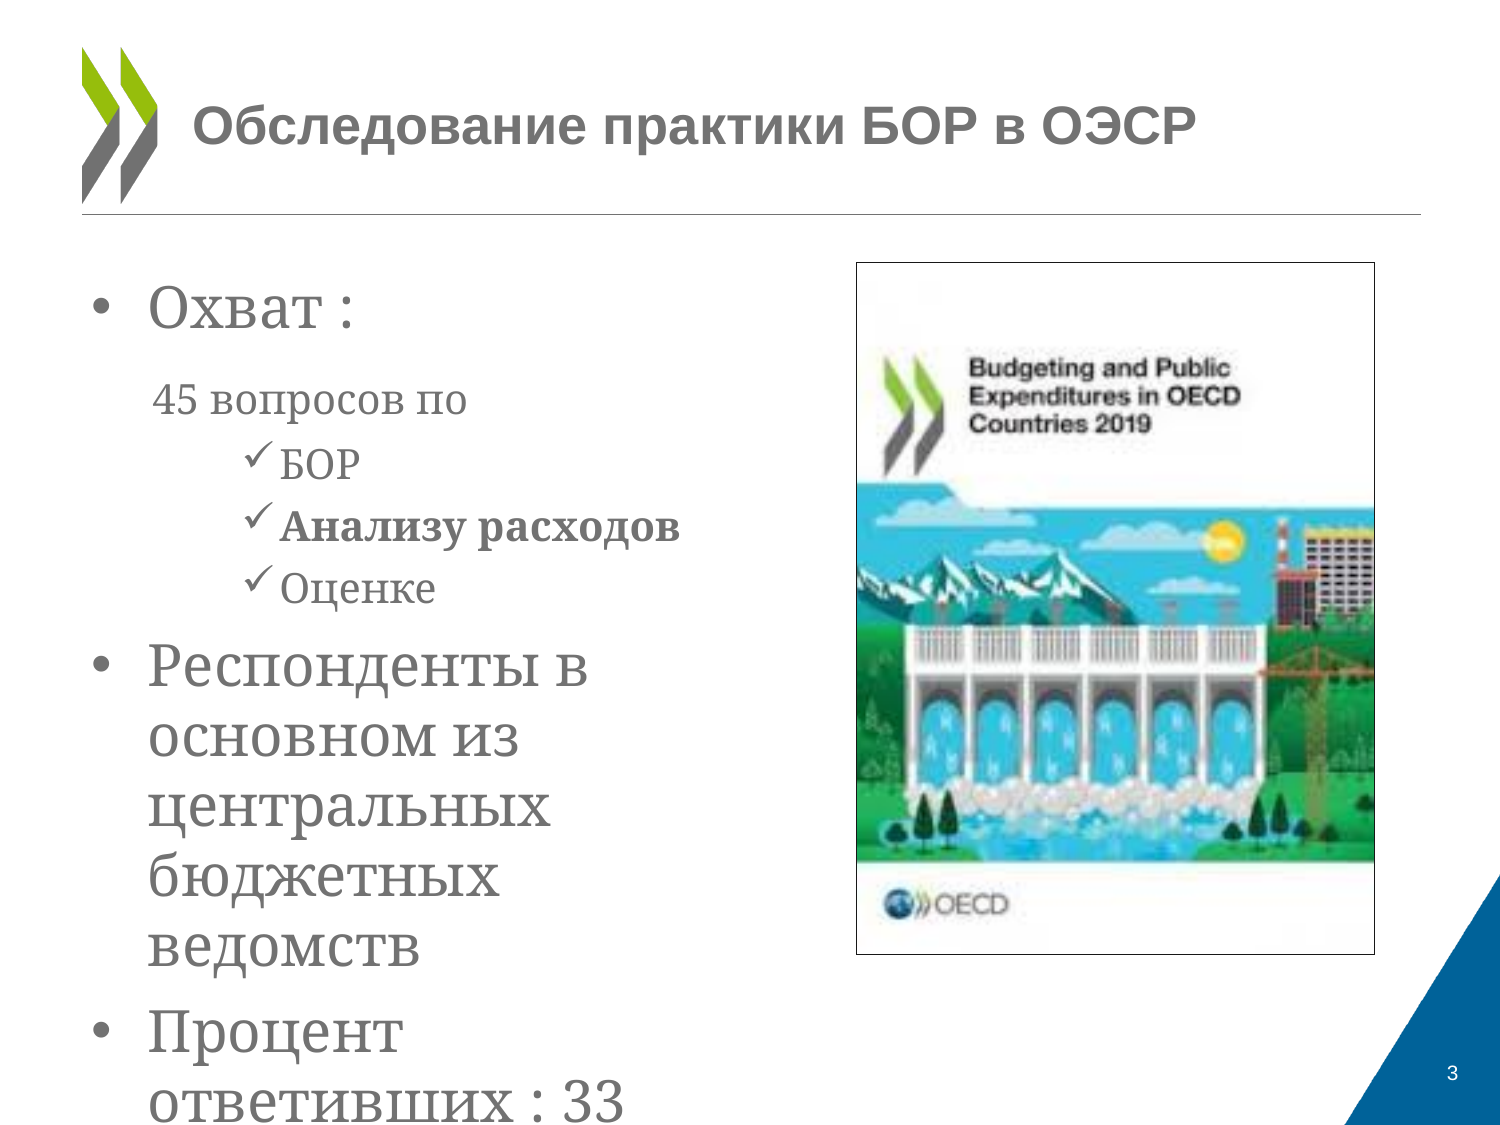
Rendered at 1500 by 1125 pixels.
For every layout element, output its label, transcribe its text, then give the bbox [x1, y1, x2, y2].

list Охват : 45 вопросов по БОР Анализу расходов Оценке Респонденты в основном из центральных бюджетных ведомств Процент ответивших : 33 страны (из 35) [76, 262, 774, 1052]
picture [855, 262, 1500, 1125]
title Обследование практики БОР в ОЭСР [177, 38, 1394, 207]
slide_number 3 [1417, 1051, 1474, 1092]
